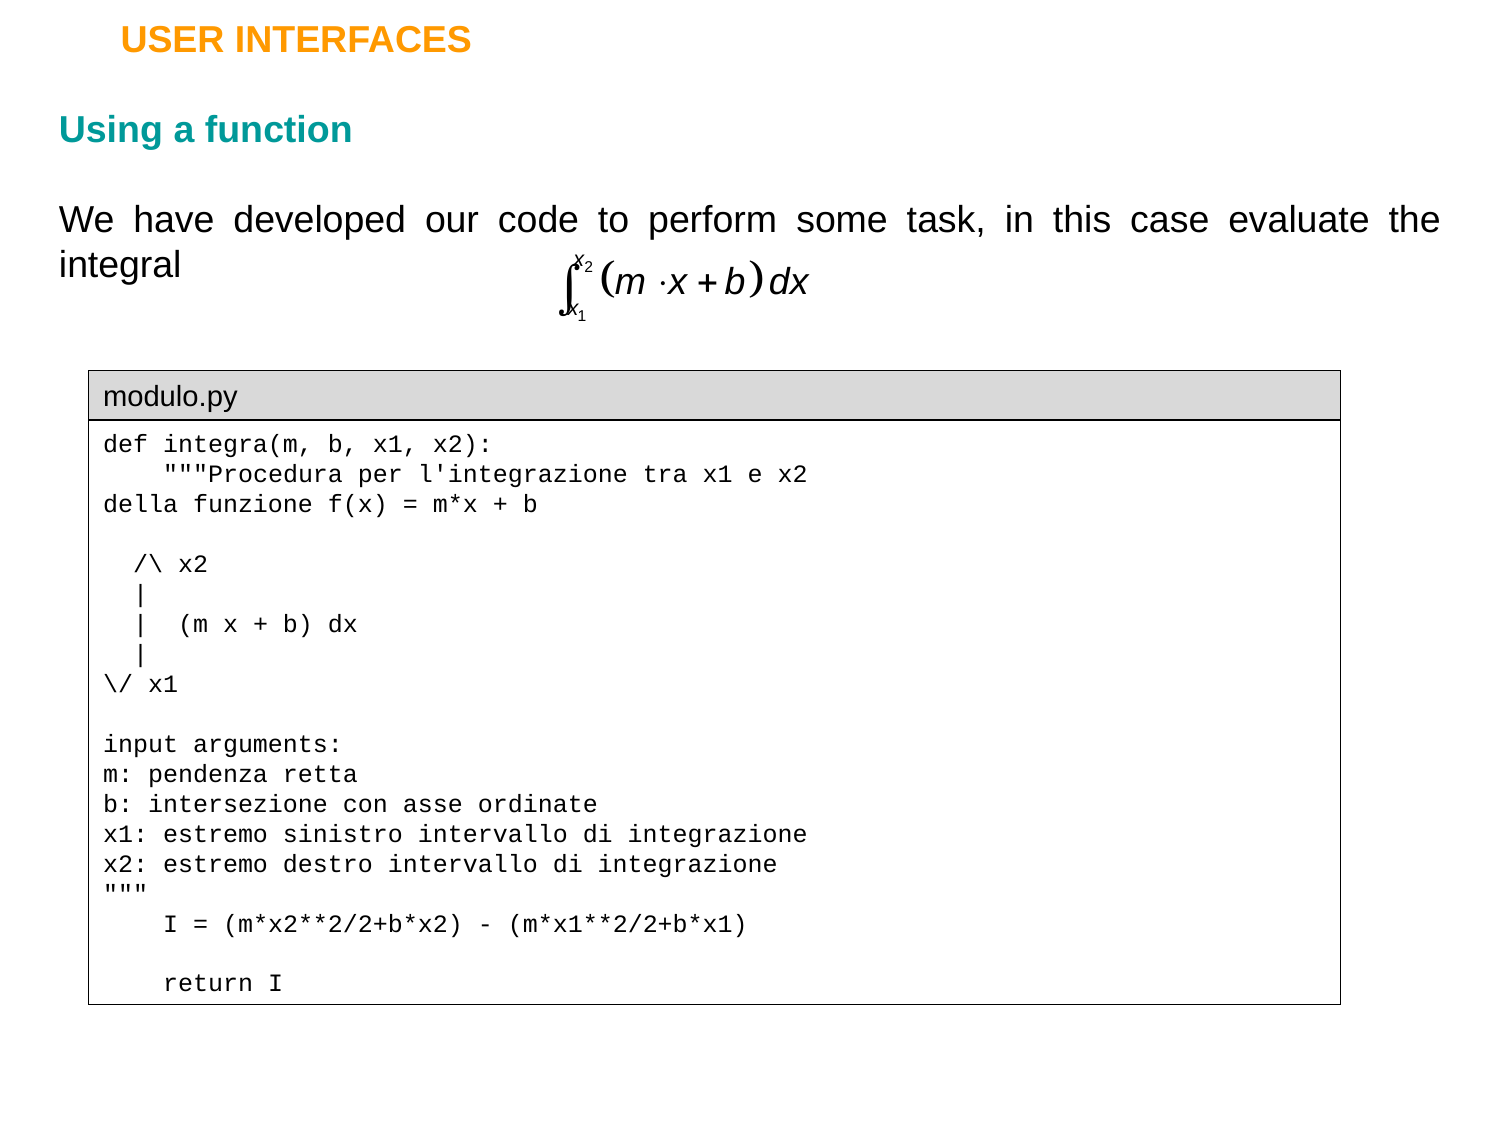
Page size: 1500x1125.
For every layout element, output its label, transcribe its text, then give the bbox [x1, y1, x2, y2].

text_box Using a function We have developed our code to perform some task, in this case evaluate the integral [0, 90, 1500, 1125]
text_box def integra(m, b, x1, x2): """Procedura per l'integrazione tra x1 e x2 della funzione f(x) = m*x + b /\ x2 | | (m x + b) dx | \/ x1 input arguments: m: pendenza retta b: intersezione con asse ordinate x1: estremo sinistro intervallo di integrazione x2: estremo destro intervallo di integrazione """ I = (m*x2**2/2+b*x2) - (m*x1**2/2+b*x1) return I [88, 420, 1341, 1005]
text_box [548, 244, 814, 327]
text_box USER INTERFACES [2, 0, 488, 75]
text_box modulo.py [88, 370, 1341, 420]
